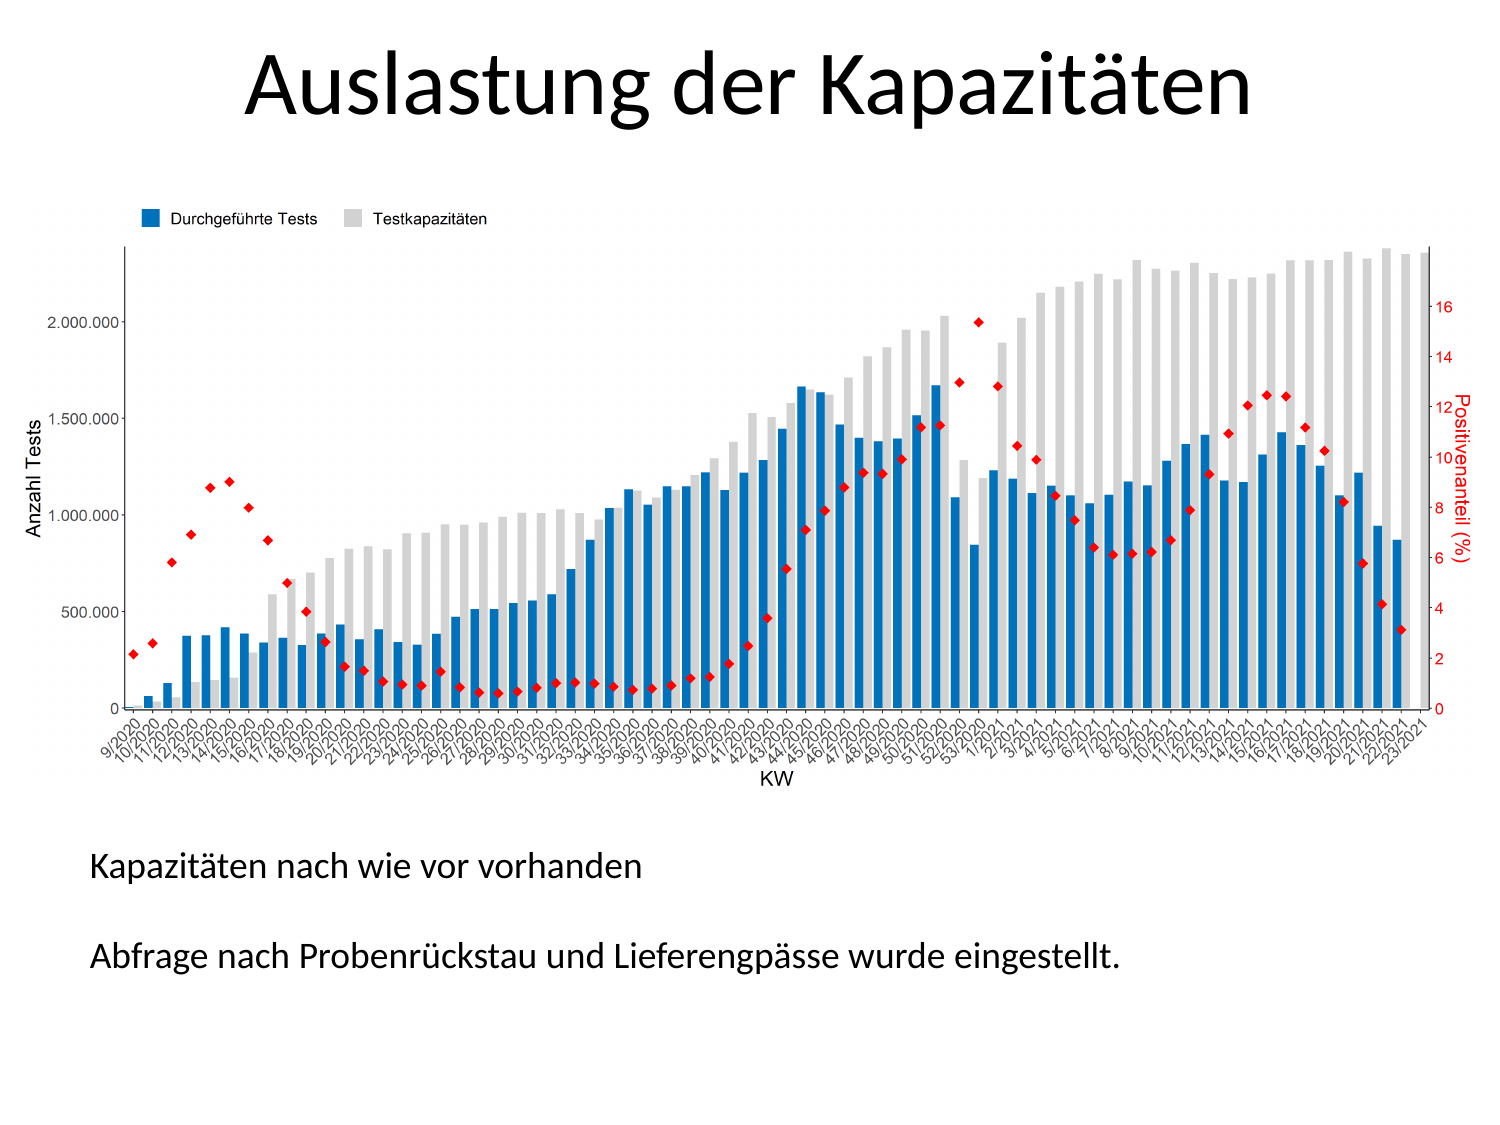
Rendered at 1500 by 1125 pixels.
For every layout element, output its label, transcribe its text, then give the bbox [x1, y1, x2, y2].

text_box Kapazitäten nach wie vor vorhanden Abfrage nach Probenrückstau und Lieferengpässe wurde eingestellt. [75, 834, 1500, 1029]
picture [19, 196, 1482, 788]
title Auslastung der Kapazitäten [75, 0, 1425, 172]
